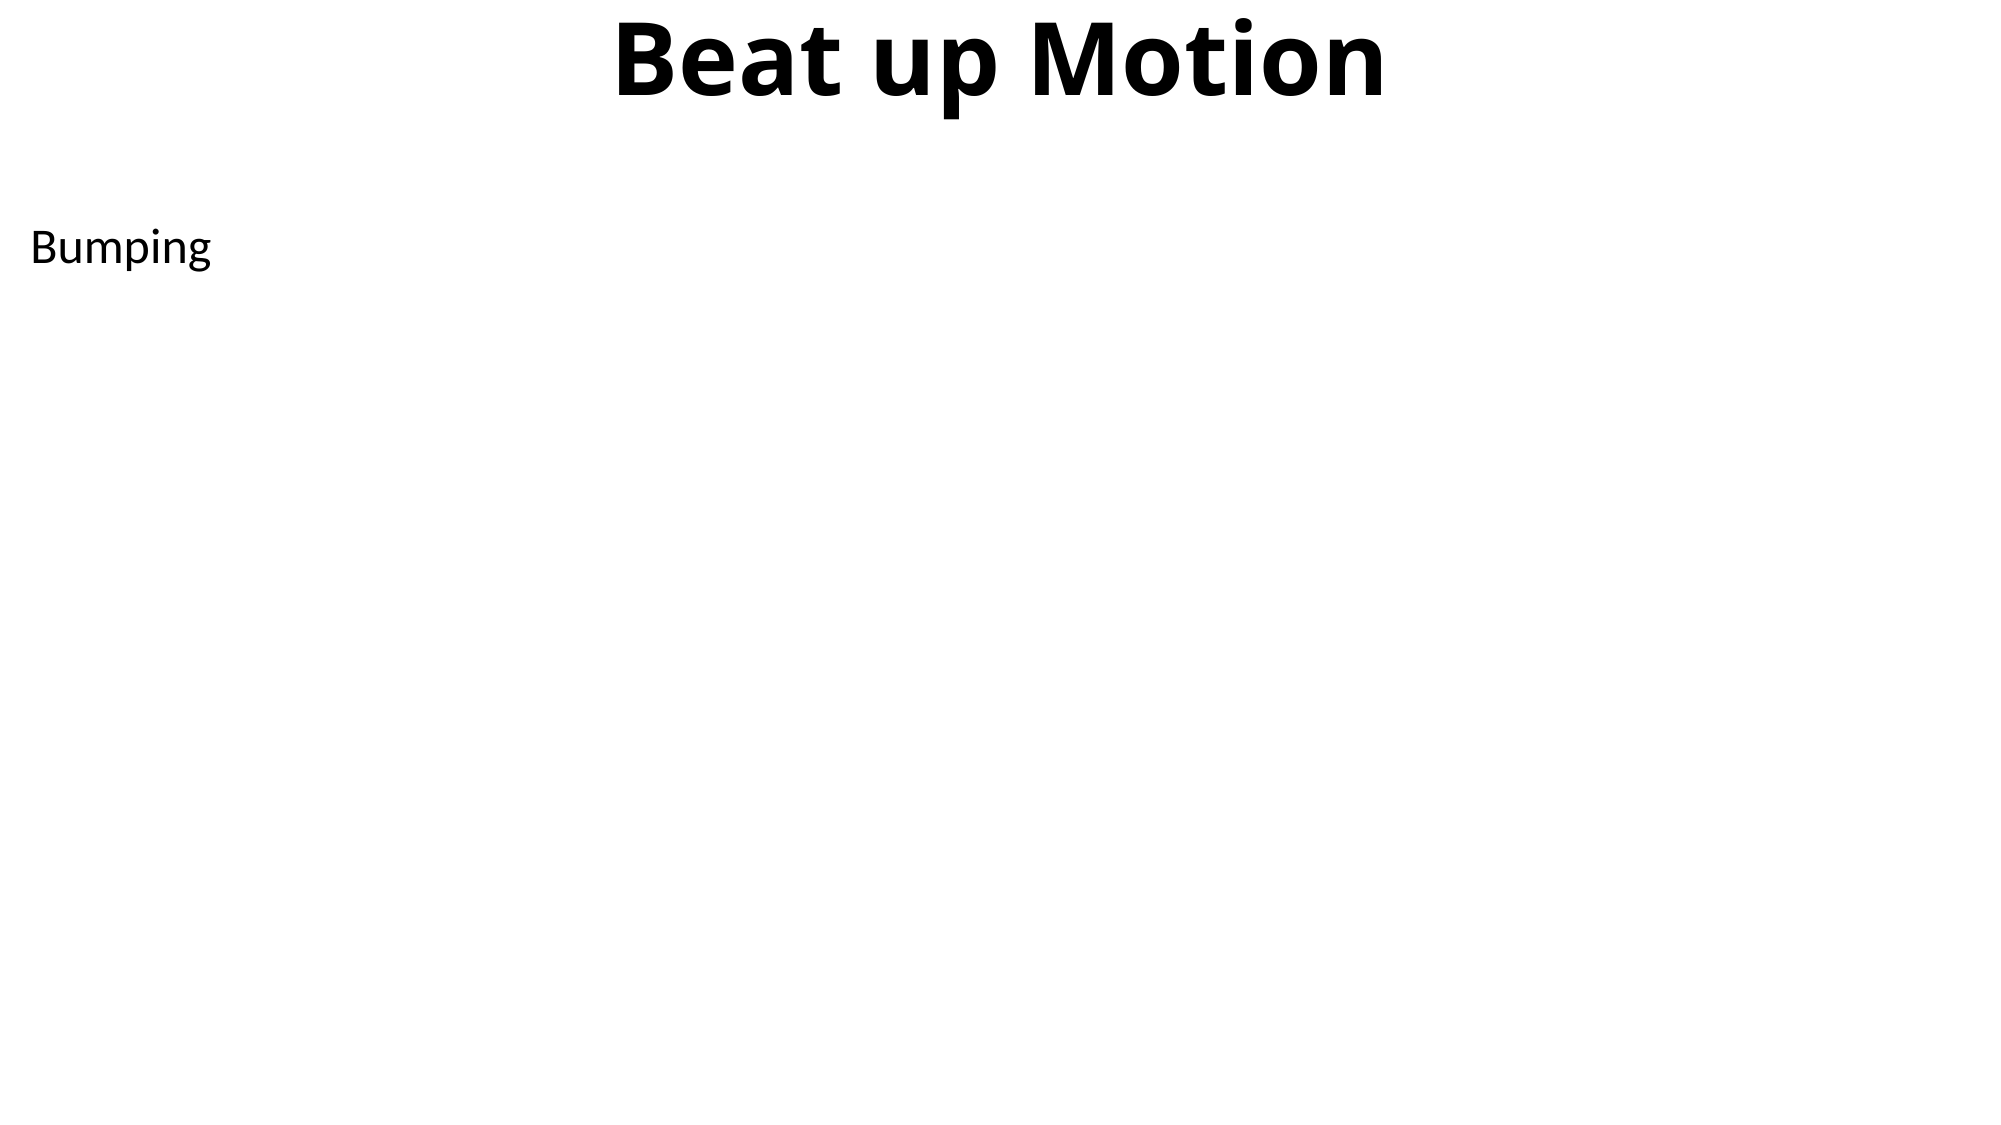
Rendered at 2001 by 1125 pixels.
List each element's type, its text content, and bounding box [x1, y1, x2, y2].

subtitle Bumping [15, 212, 1976, 485]
title Beat up Motion [249, 0, 1750, 125]
